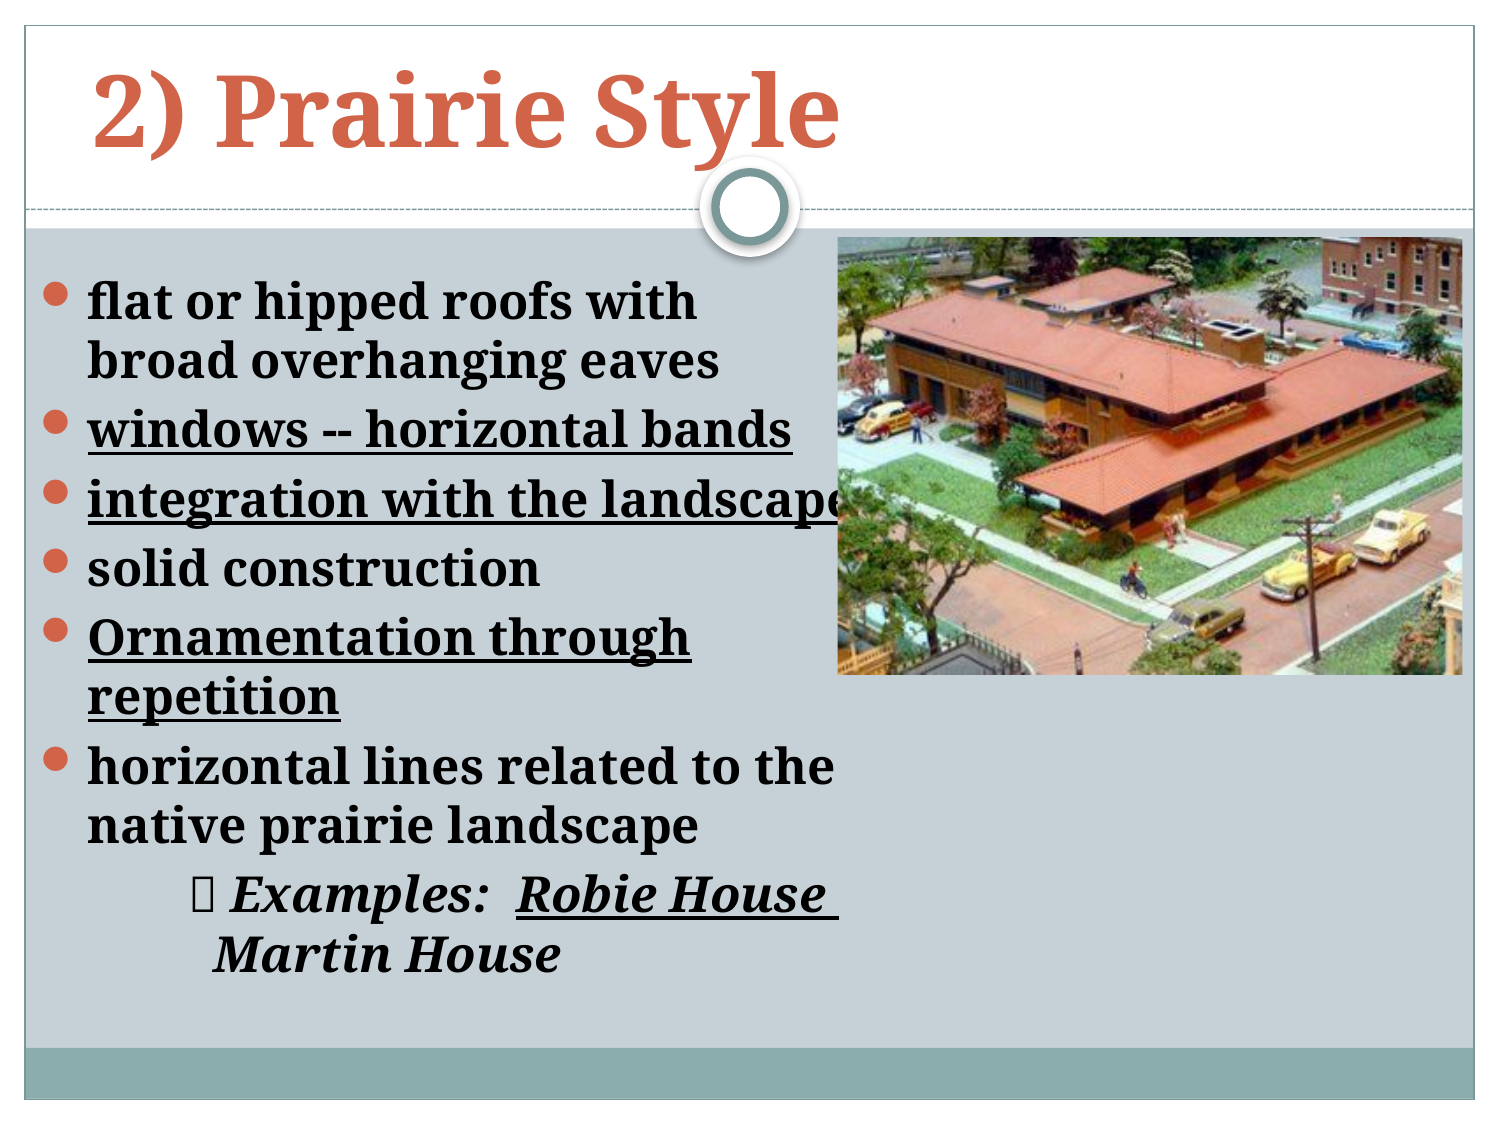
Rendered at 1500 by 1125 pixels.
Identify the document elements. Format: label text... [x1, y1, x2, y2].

picture [837, 237, 1463, 676]
text_box 2) Prairie Style [0, 37, 1500, 175]
list flat or hipped roofs with broad overhanging eaves windows -- horizontal bands integration with the landscape solid construction Ornamentation through repetition horizontal lines related to the native prairie landscape  Examples: Robie House Martin House [24, 262, 875, 1013]
